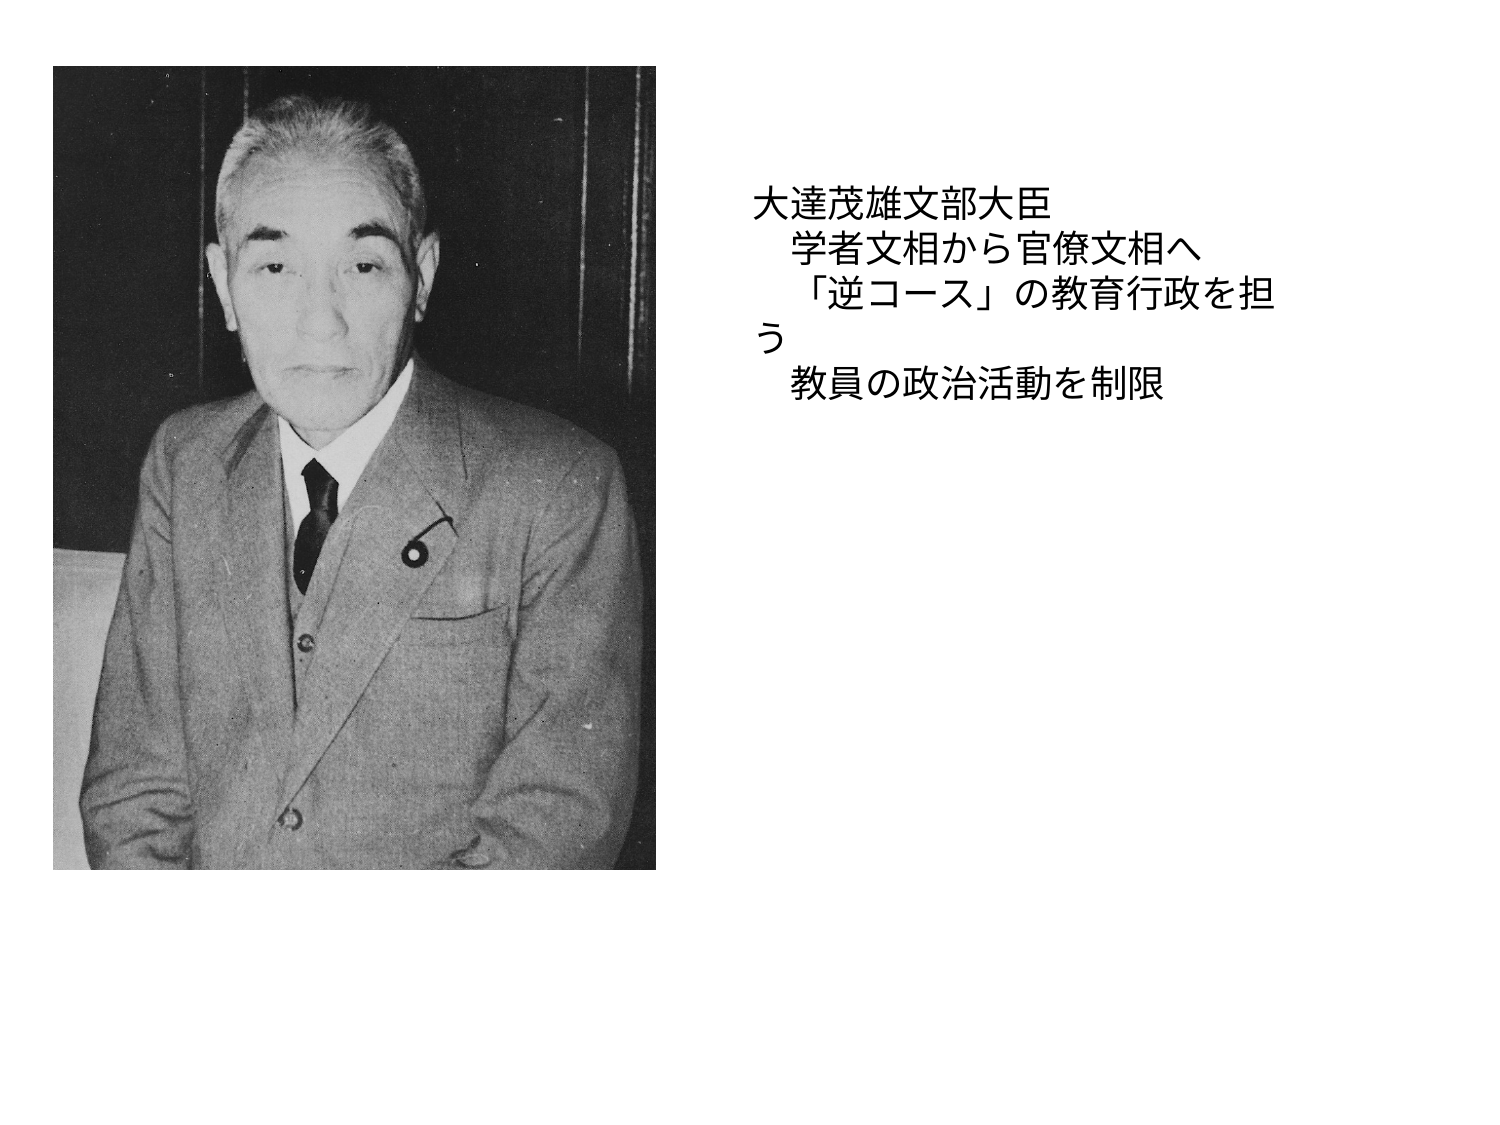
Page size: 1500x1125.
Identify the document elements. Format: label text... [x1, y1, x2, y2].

picture [52, 66, 656, 870]
text_box 大達茂雄文部大臣 学者文相から官僚文相へ 「逆コース」の教育行政を担う 教員の政治活動を制限 [738, 172, 1317, 413]
